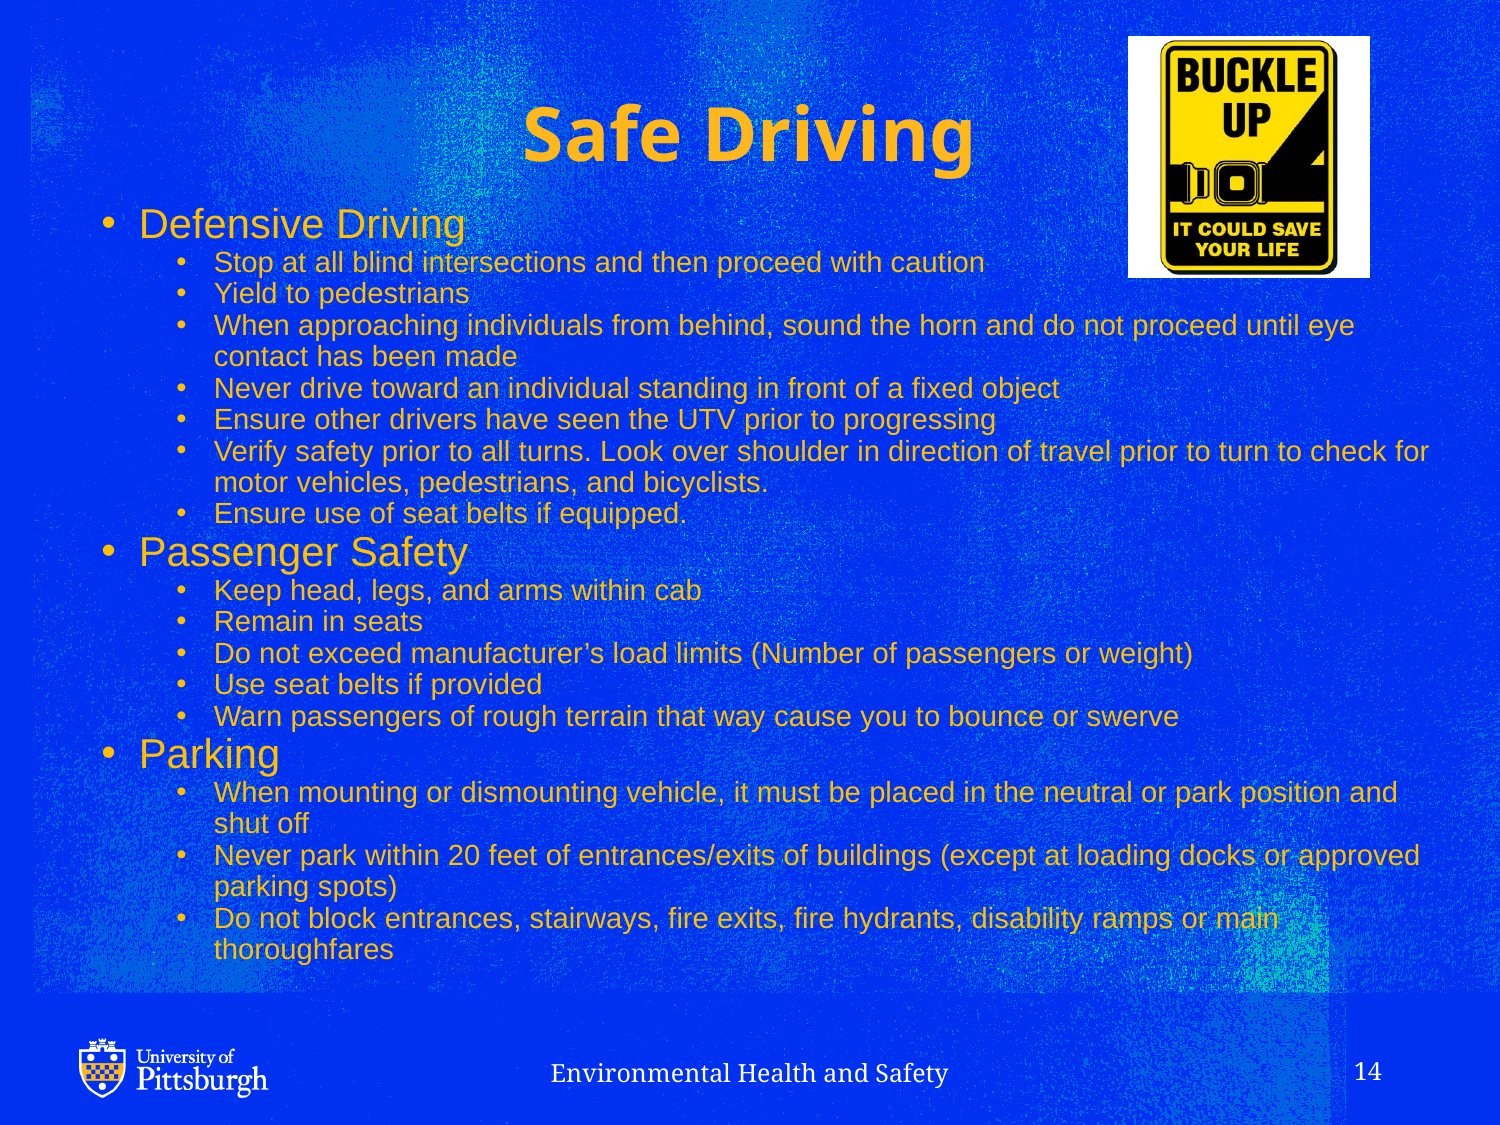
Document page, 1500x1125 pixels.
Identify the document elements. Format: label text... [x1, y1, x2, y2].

title Safe Driving [103, 28, 1397, 194]
picture [0, 0, 1500, 1125]
footer Environmental Health and Safety [496, 1042, 1004, 1103]
list Defensive Driving Stop at all blind intersections and then proceed with caution Yield to pedestrians When approaching individuals from behind, sound the horn and do not proceed until eye contact has been made Never drive toward an individual standing in front of a fixed object Ensure other drivers have seen the UTV prior to progressing Verify safety prior to all turns. Look over shoulder in direction of travel prior to turn to check for motor vehicles, pedestrians, and bicyclists. Ensure use of seat belts if equipped. Passenger Safety Keep head, legs, and arms within cab Remain in seats Do not exceed manufacturer’s load limits (Number of passengers or weight) Use seat belts if provided Warn passengers of rough terrain that way cause you to bounce or swerve Parking When mounting or dismounting vehicle, it must be placed in the neutral or park position and shut off Never park within 20 feet of entrances/exits of buildings (except at loading docks or approved parking spots) Do not block entrances, stairways, fire exits, fire hydrants, disability ramps or main thoroughfares [11, 194, 1473, 1040]
slide_number 14 [1059, 1042, 1397, 1103]
